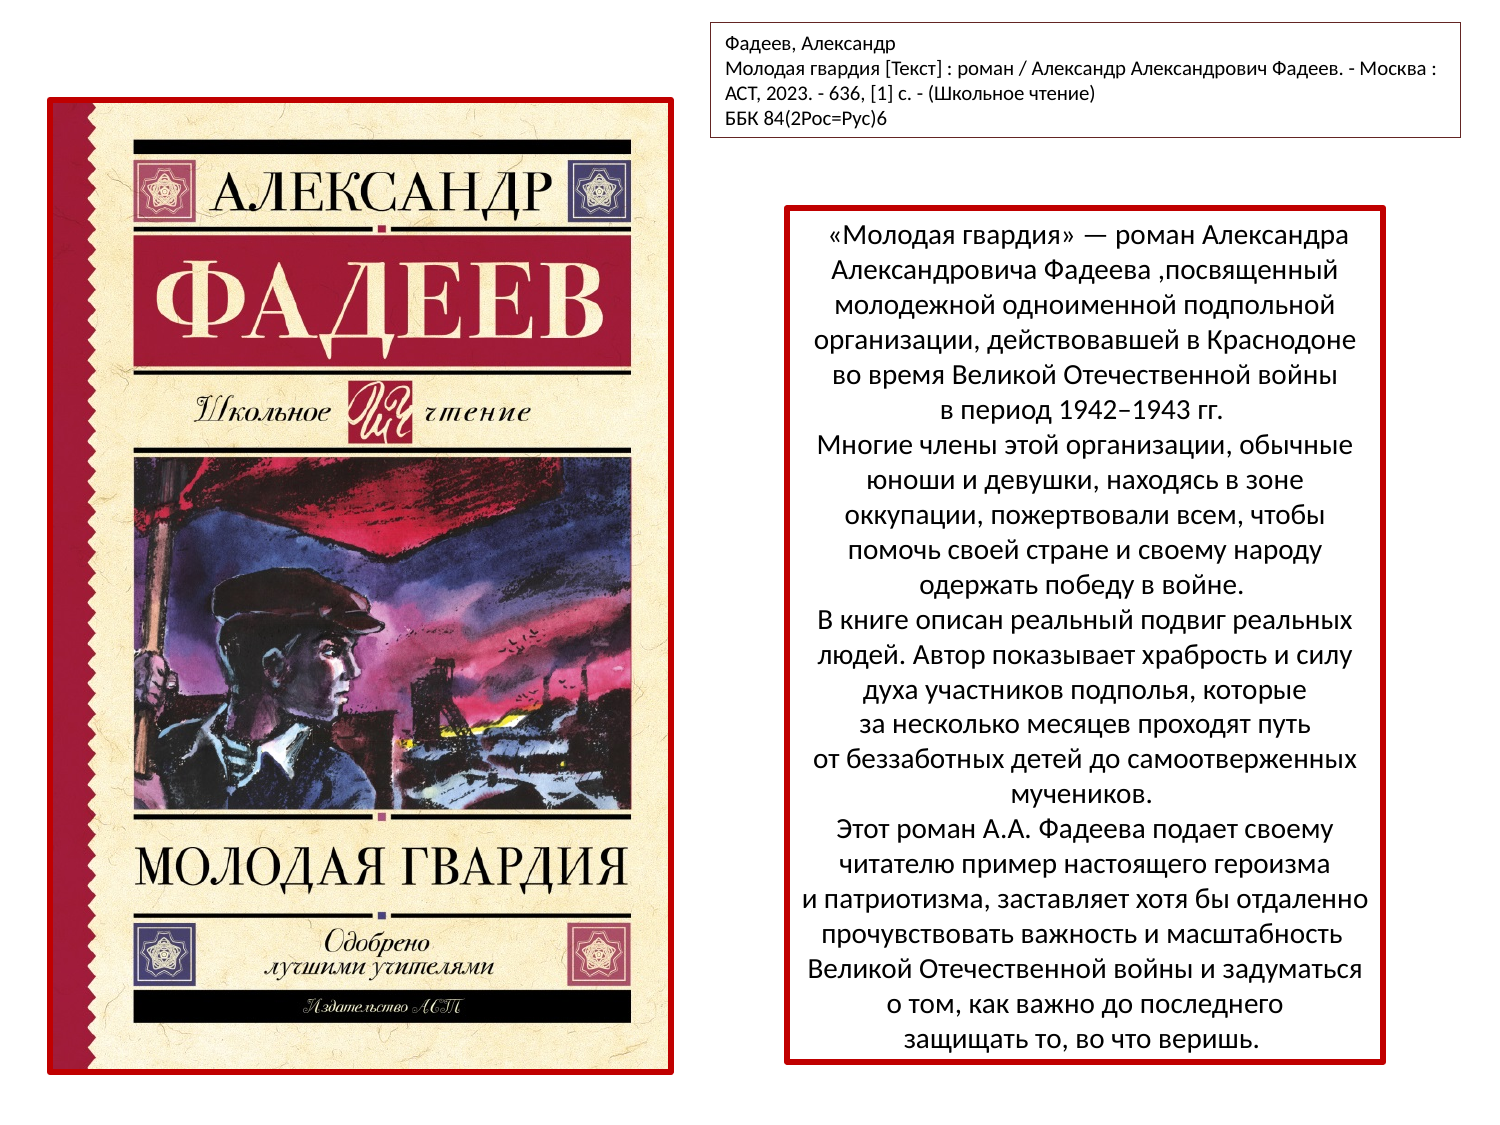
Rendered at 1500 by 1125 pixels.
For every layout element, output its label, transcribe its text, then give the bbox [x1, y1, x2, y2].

text_box Фадеев, Александр Молодая гвардия [Текст] : роман / Александр Александрович Фадеев. - Москва : АСТ, 2023. - 636, [1] с. - (Школьное чтение) ББК 84(2Рос=Рус)6 [710, 22, 1461, 138]
picture [52, 102, 668, 1070]
text_box «Молодая гвардия» — роман Александра Александровича Фадеева ,посвященный молодежной одноименной подпольной организации, действовавшей в Краснодоне во время Великой Отечественной войны в период 1942–1943 гг. Многие члены этой организации, обычные юноши и девушки, находясь в зоне оккупации, пожертвовали всем, чтобы помочь своей стране и своему народу одержать победу в войне. В книге описан реальный подвиг реальных людей. Автор показывает храбрость и силу духа участников подполья, которые за несколько месяцев проходят путь от беззаботных детей до самоотверженных мучеников. Этот роман А.А. Фадеева подает своему читателю пример настоящего героизма и патриотизма, заставляет хотя бы отдаленно прочувствовать важность и масштабность Великой Отечественной войны и задуматься о том, как важно до последнего защищать то, во что веришь. [786, 208, 1384, 1062]
